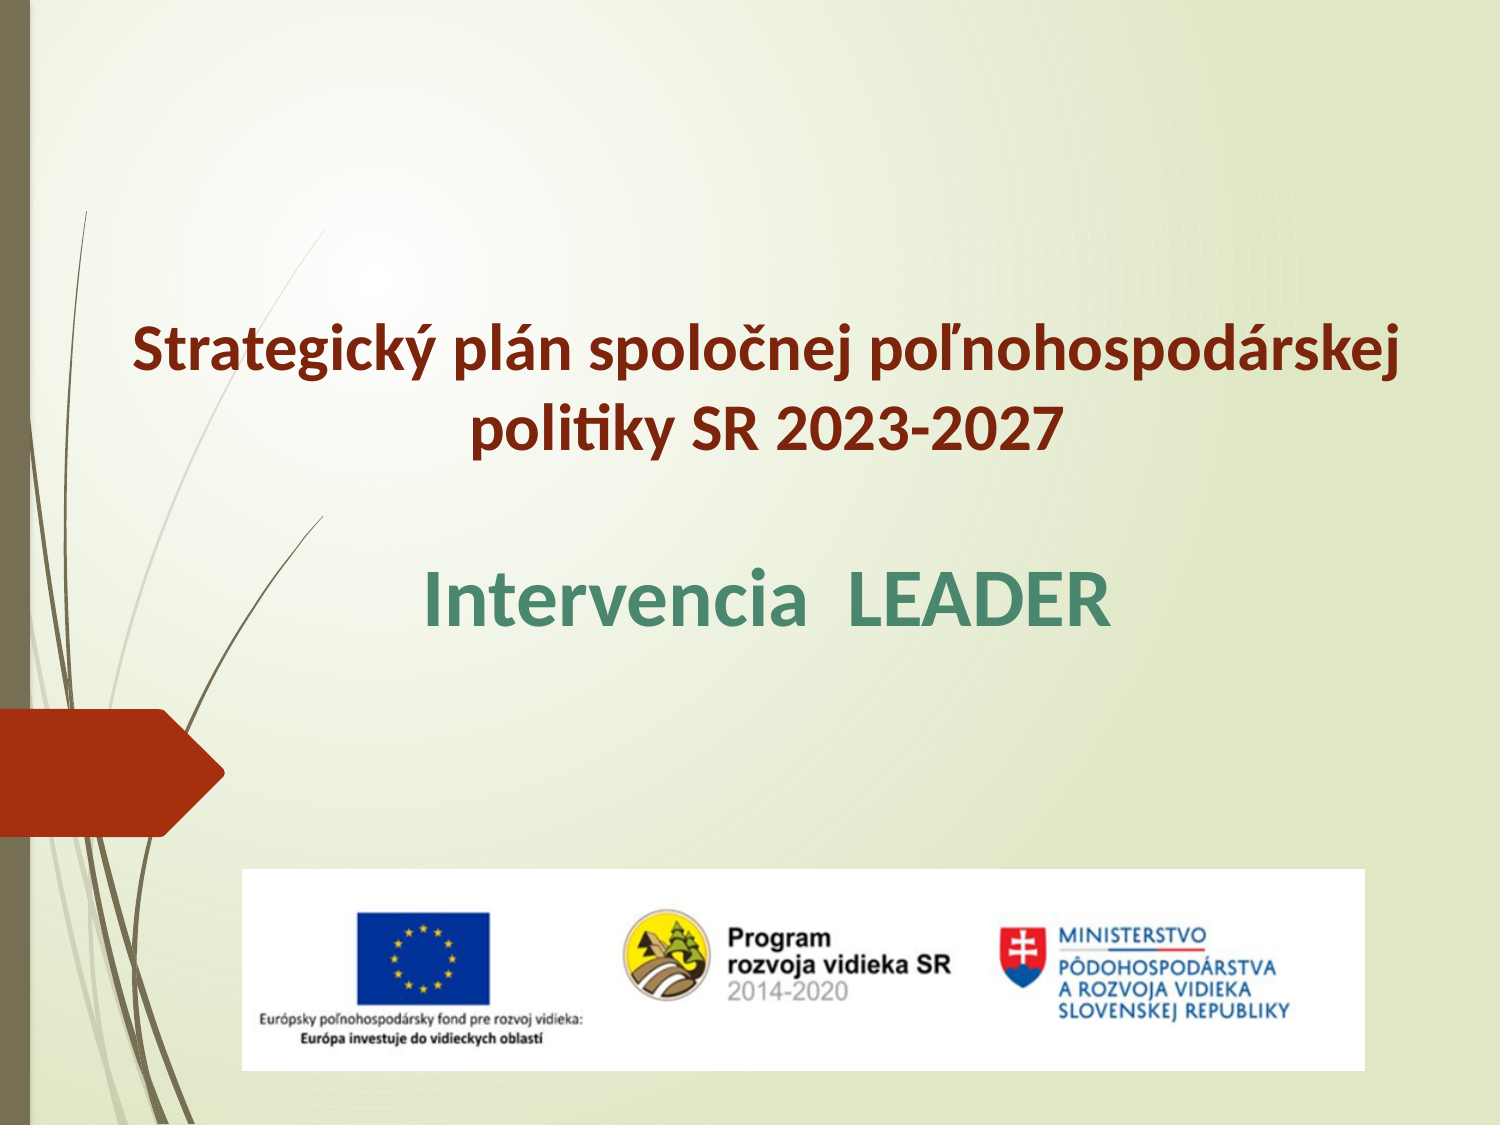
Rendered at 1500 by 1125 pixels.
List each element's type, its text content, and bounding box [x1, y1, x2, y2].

picture [241, 869, 1365, 1071]
title Strategický plán spoločnej poľnohospodárskej politiky SR 2023-2027 Intervencia LEADER [88, 479, 1447, 652]
